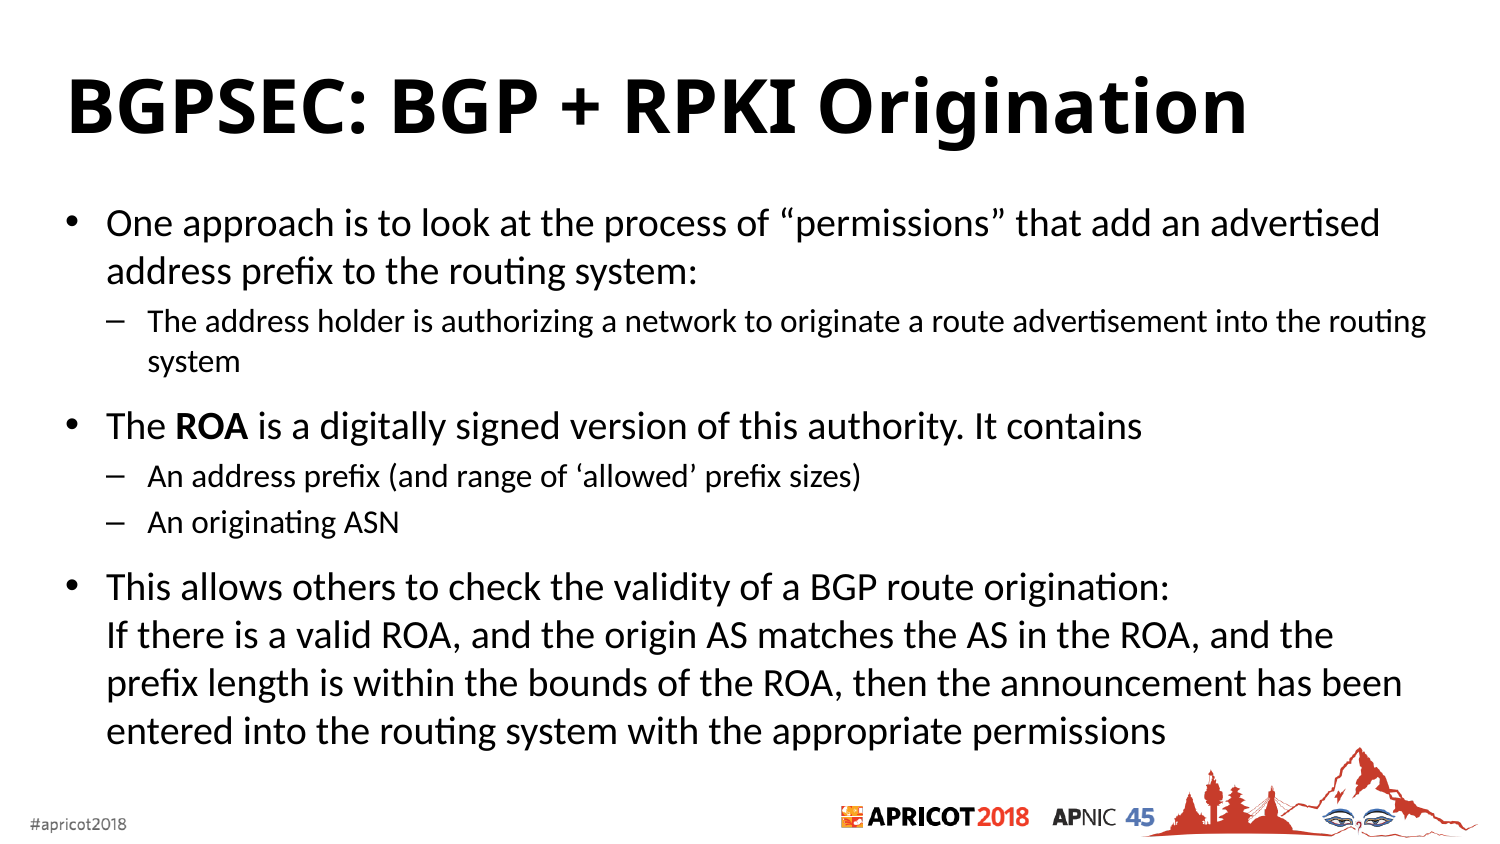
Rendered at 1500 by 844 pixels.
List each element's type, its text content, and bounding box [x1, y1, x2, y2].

title BGPSEC: BGP + RPKI Origination [64, 33, 1436, 175]
list One approach is to look at the process of “permissions” that add an advertised address prefix to the routing system: The address holder is authorizing a network to originate a route advertisement into the routing system The ROA is a digitally signed version of this authority. It contains An address prefix (and range of ‘allowed’ prefix sizes) An originating ASN This allows others to check the validity of a BGP route origination: If there is a valid ROA, and the origin AS matches the AS in the ROA, and the prefix length is within the bounds of the ROA, then the announcement has been entered into the routing system with the appropriate permissions [64, 196, 1436, 759]
